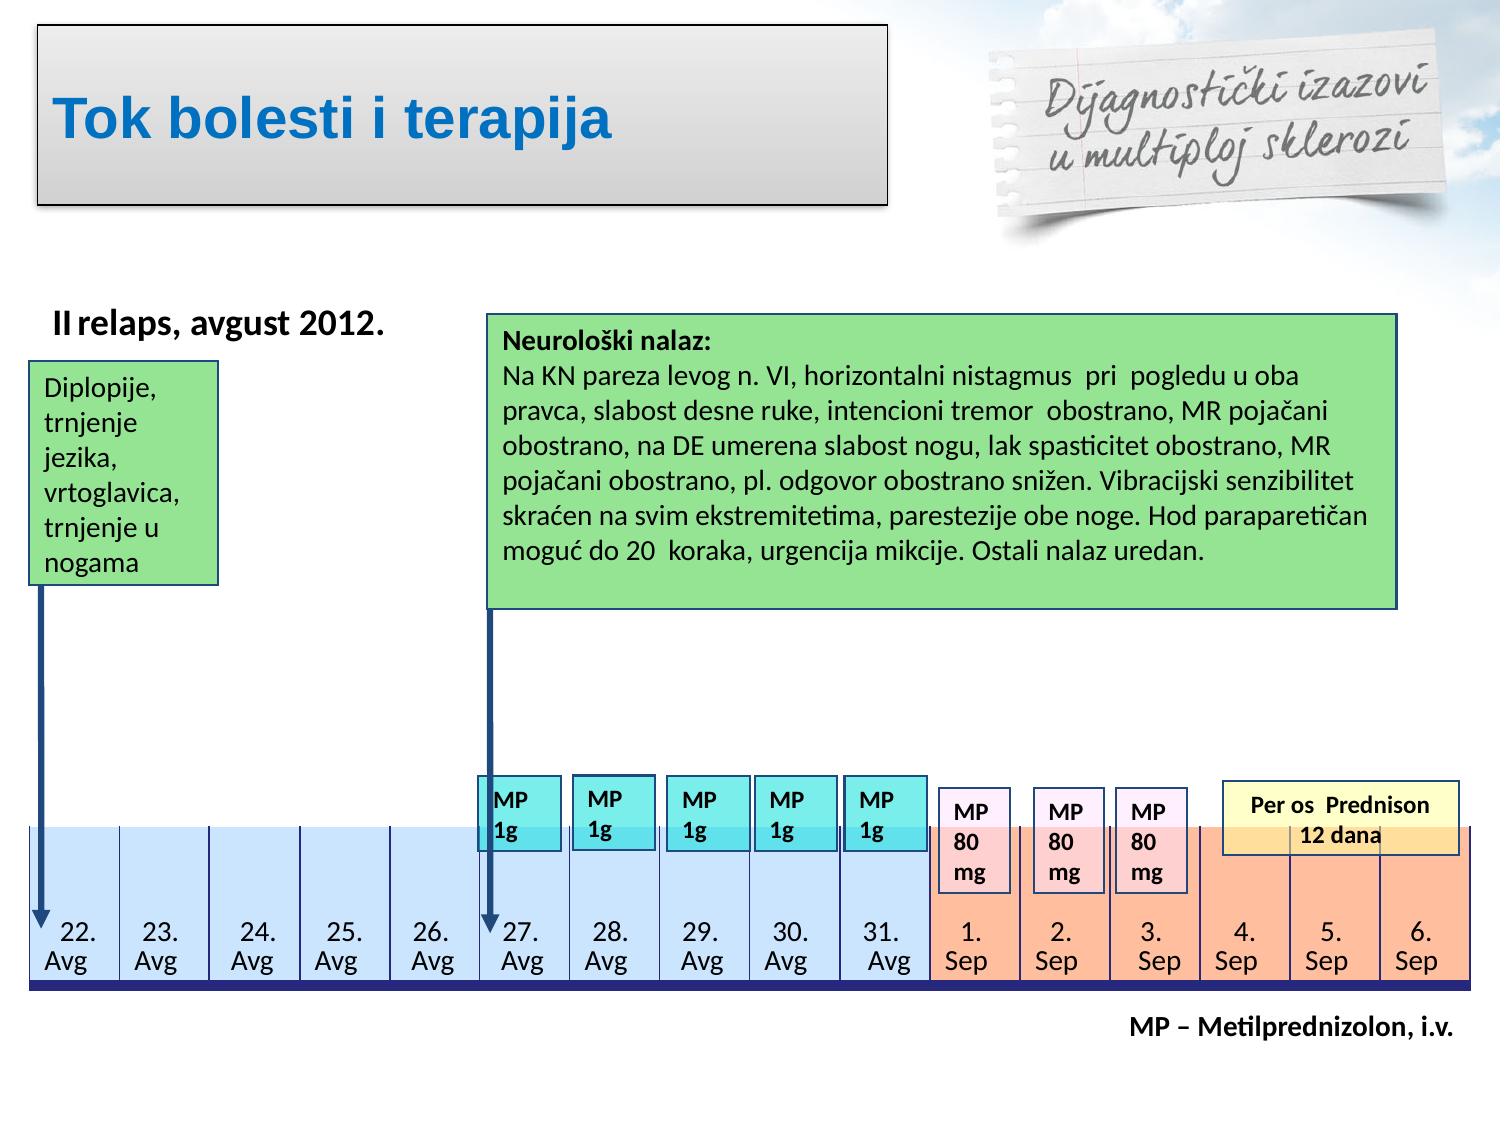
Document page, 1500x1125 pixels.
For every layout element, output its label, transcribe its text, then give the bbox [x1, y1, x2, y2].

table_header 4. Sep [1201, 827, 1289, 980]
text_box MP 1g [491, 776, 561, 851]
text_box Neurološki nalaz: Na KN pareza levog n. VI, horizontalni nistagmus pri pogledu u oba pravca, slabost desne ruke, intencioni tremor obostrano, MR pojačani obostrano, na DE umerena slabost nogu, lak spasticitet obostrano, MR pojačani obostrano, pl. odgovor obostrano snižen. Vibracijski senzibilitet skraćen na svim ekstremitetima, parestezije obe noge. Hod paraparetičan moguć do 20 koraka, urgencija mikcije. Ostali nalaz uredan. [487, 314, 1397, 609]
text_box MP 1g [754, 776, 838, 851]
text_box MP – Metilprednizolon, i.v. [1114, 999, 1470, 1050]
table_header 26. Avg [391, 827, 479, 980]
text_box [483, 609, 497, 934]
text_box MP 1g [844, 776, 927, 851]
text_box Per os Prednison 12 dana [1222, 780, 1459, 856]
table_header 5. Sep [1291, 856, 1379, 980]
table_header 24. Avg [210, 827, 299, 980]
table_header 1. Sep [931, 827, 1019, 980]
table_header 29. Avg [660, 827, 749, 980]
text_box MP 80mg [1033, 788, 1105, 893]
text_box [34, 586, 48, 929]
text_box MP 80mg [939, 788, 1010, 893]
table_header 6. Sep [1381, 827, 1469, 980]
table_header 25. Avg [301, 827, 389, 980]
table_header 28. Avg [570, 827, 659, 980]
text_box MP 1g [478, 776, 490, 851]
list [24, 299, 1500, 1088]
table_header 22. Avg [30, 827, 119, 980]
title Tok bolesti i terapija [37, 24, 888, 206]
text_box MP 1g [572, 775, 656, 851]
table_header 2. Sep [1021, 827, 1109, 980]
table_header 3. Sep [1111, 827, 1199, 980]
text_box II relaps, avgust 2012. [37, 199, 501, 350]
text_box MP 1g [667, 776, 750, 851]
text_box Diplopije, trnjenje jezika, vrtoglavica, trnjenje u nogama [29, 361, 219, 586]
table_header 31. Avg [841, 827, 929, 980]
picture [0, 0, 1500, 1125]
table_header 30. Avg [750, 827, 839, 980]
table_header 27. Avg [480, 827, 569, 980]
table_header 23. Avg [120, 827, 208, 980]
text_box MP 80mg [1116, 788, 1187, 893]
